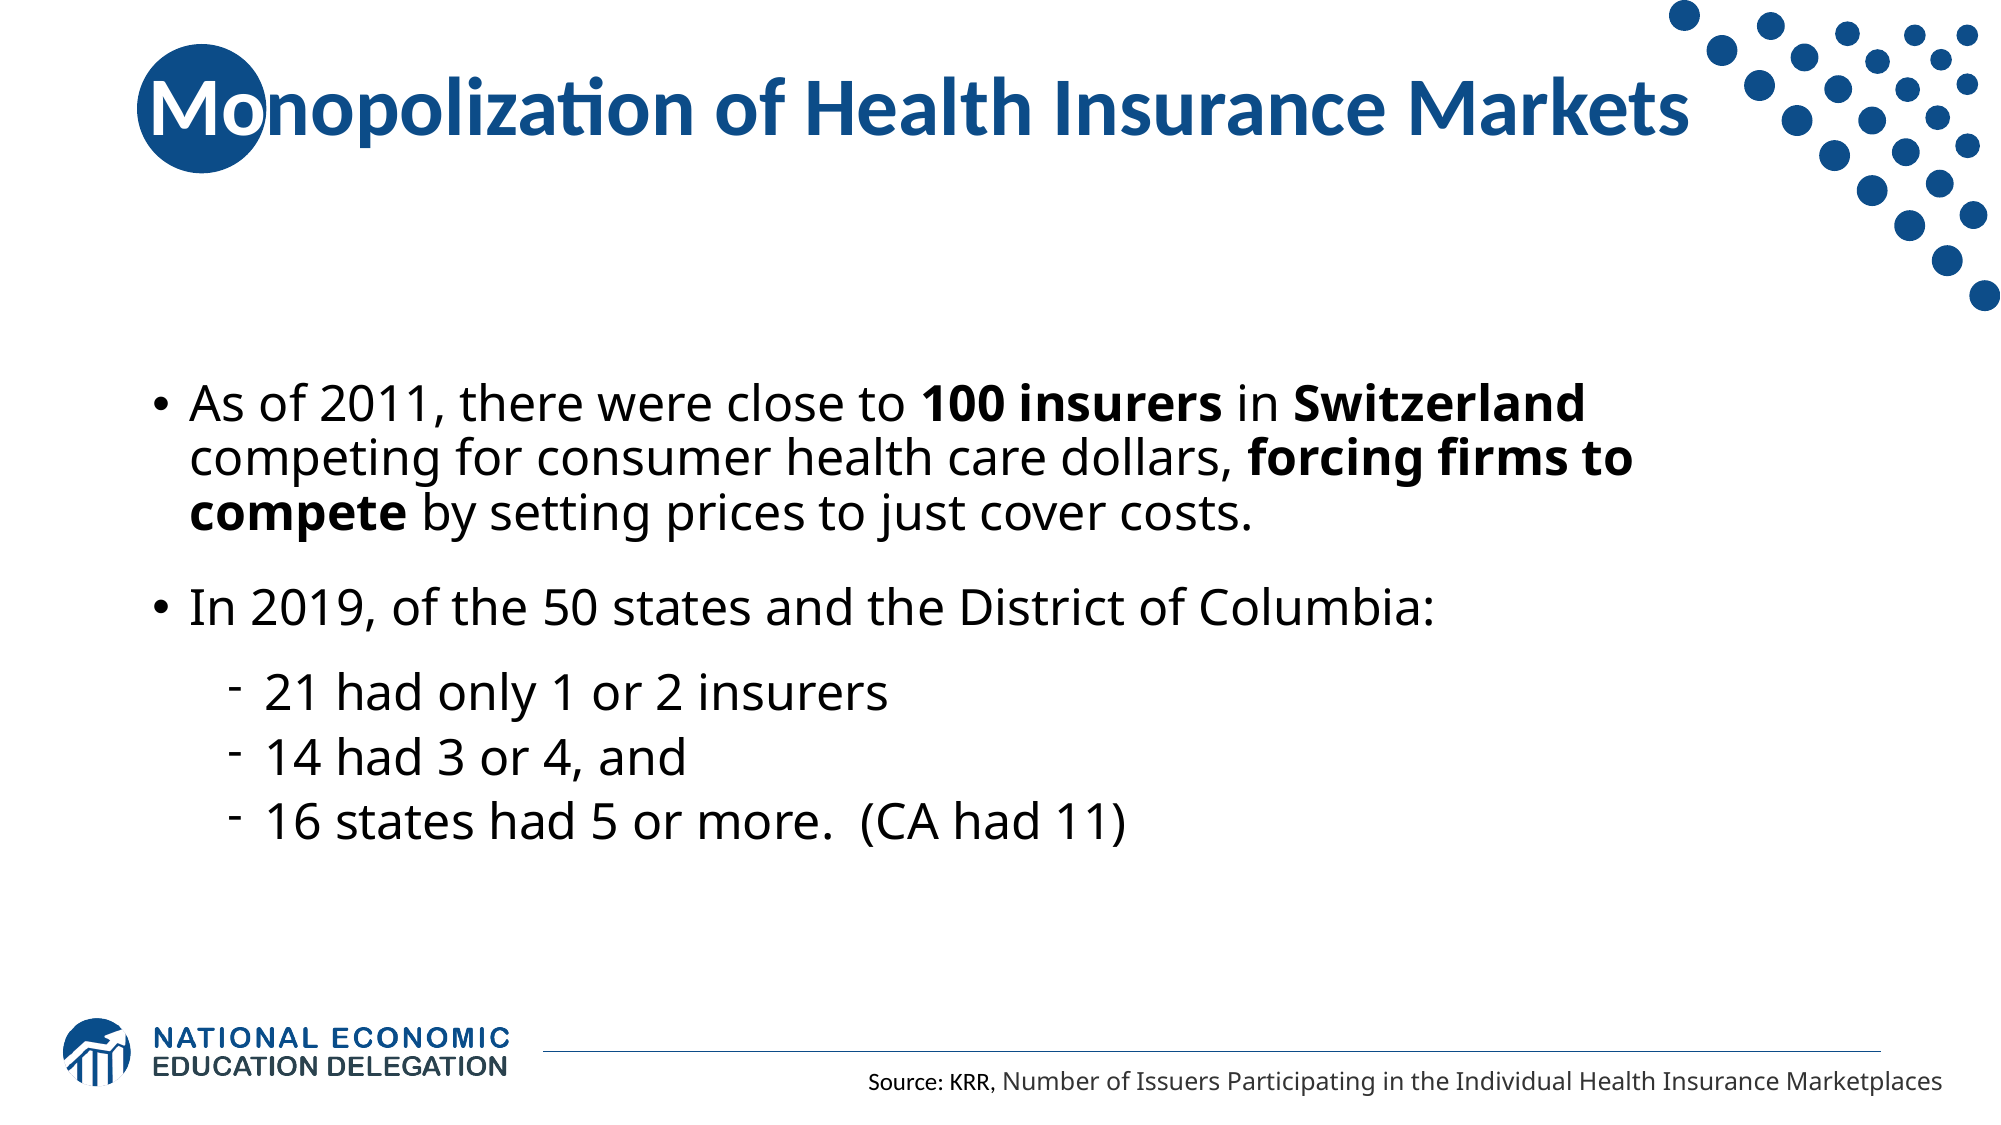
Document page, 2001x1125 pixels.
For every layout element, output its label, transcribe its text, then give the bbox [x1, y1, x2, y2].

picture [55, 1013, 520, 1091]
list As of 2011, there were close to 100 insurers in Switzerland competing for consumer health care dollars, forcing firms to compete by setting prices to just cover costs. In 2019, of the 50 states and the District of Columbia: 21 had only 1 or 2 insurers 14 had 3 or 4, and 16 states had 5 or more. (CA had 11) [137, 257, 1863, 972]
text_box Source: KRR, Number of Issuers Participating in the Individual Health Insurance Marketplaces [853, 1058, 1960, 1103]
title Monopolization of Health Insurance Markets [133, 0, 1859, 218]
